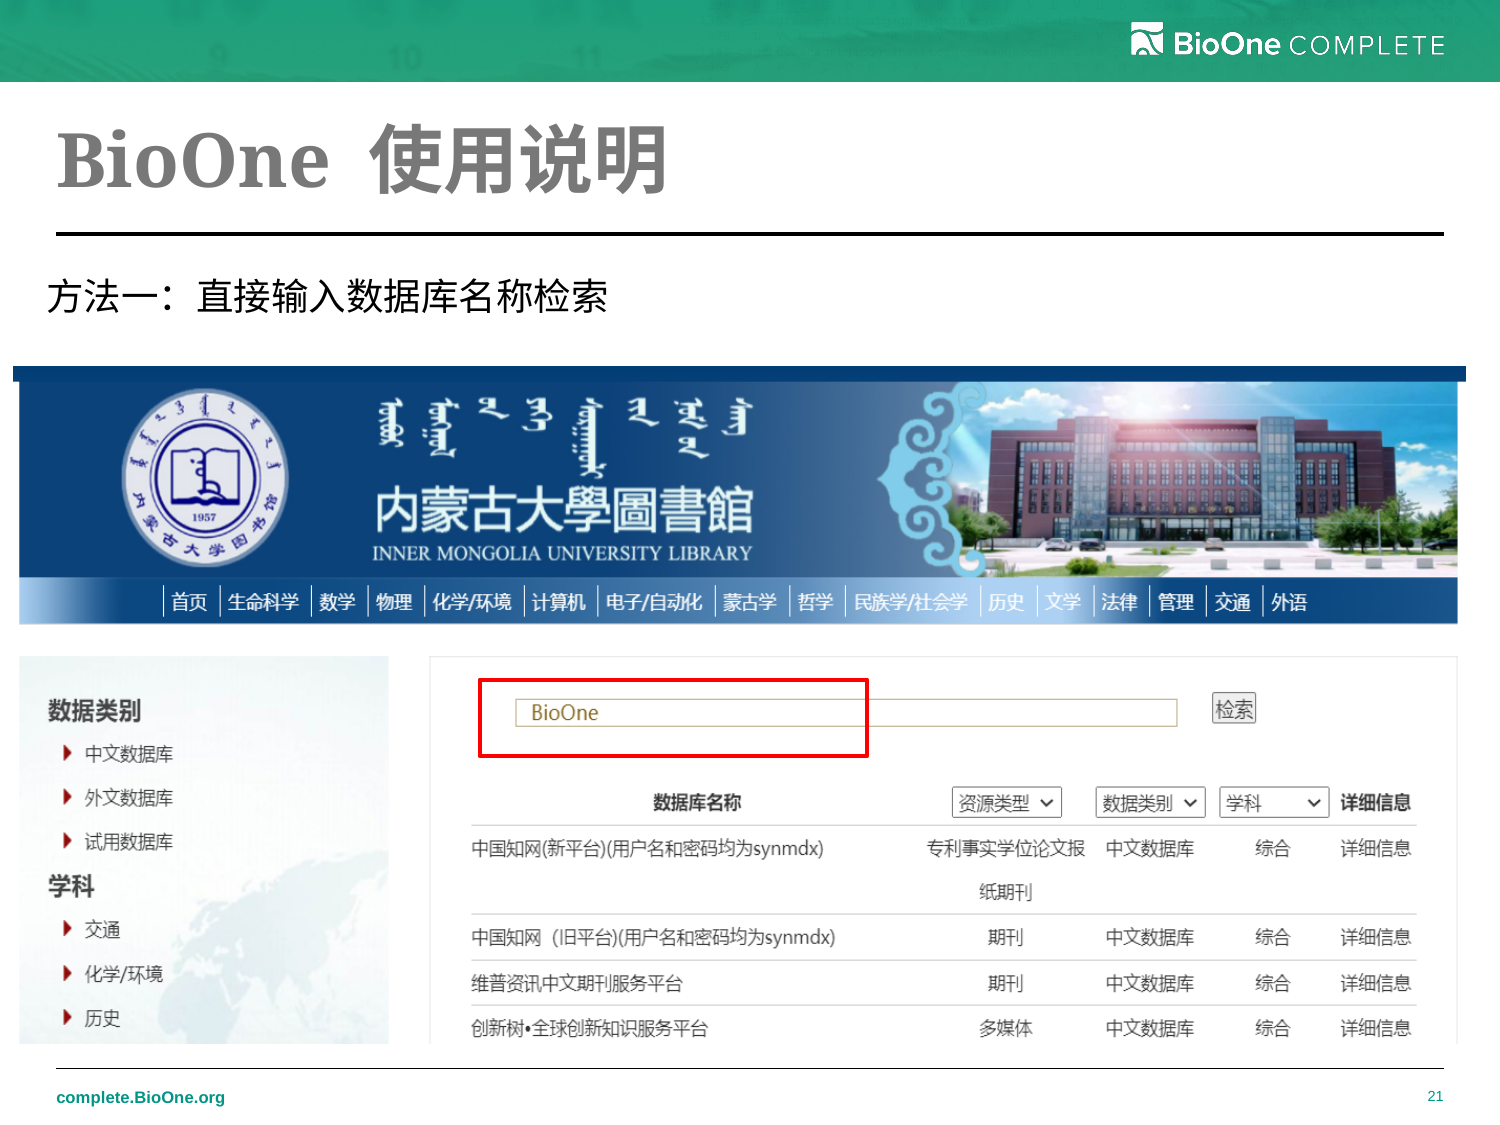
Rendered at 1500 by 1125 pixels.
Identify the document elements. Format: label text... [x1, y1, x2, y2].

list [13, 365, 1466, 1044]
text_box 方法一：直接输入数据库名称检索 [31, 265, 1384, 326]
footer complete.BioOne.org [56, 1086, 227, 1107]
picture [0, 0, 1500, 82]
slide_number 21 [1425, 1086, 1444, 1105]
title BioOne 使用说明 [56, 112, 1444, 204]
